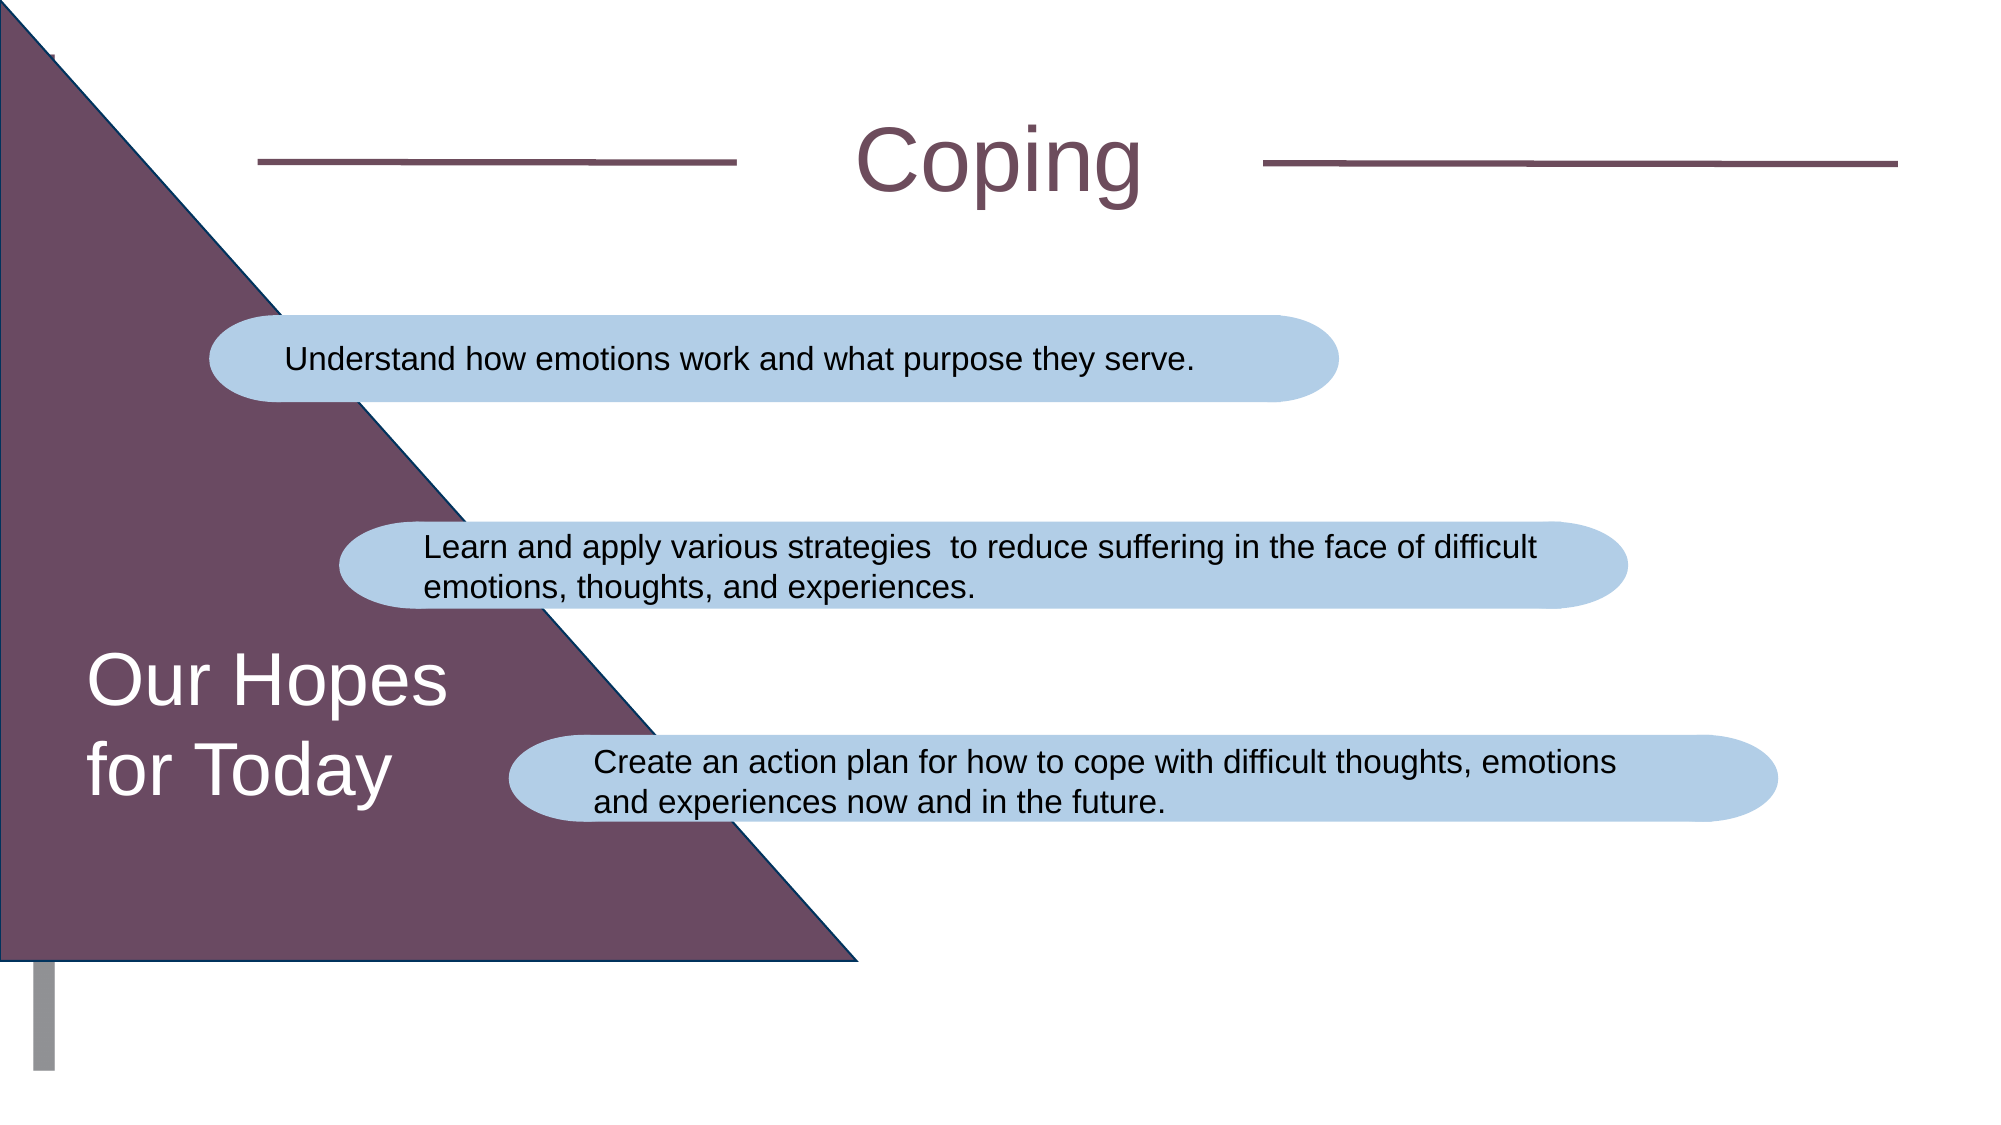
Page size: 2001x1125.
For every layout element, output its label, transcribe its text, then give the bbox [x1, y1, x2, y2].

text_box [257, 161, 1898, 165]
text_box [508, 733, 1779, 829]
picture [34, 962, 54, 1070]
title Coping [736, 165, 1263, 269]
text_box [209, 315, 1340, 403]
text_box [339, 518, 1629, 615]
text_box Our Hopes for Today [0, 0, 859, 962]
title Coping [736, 54, 1263, 161]
